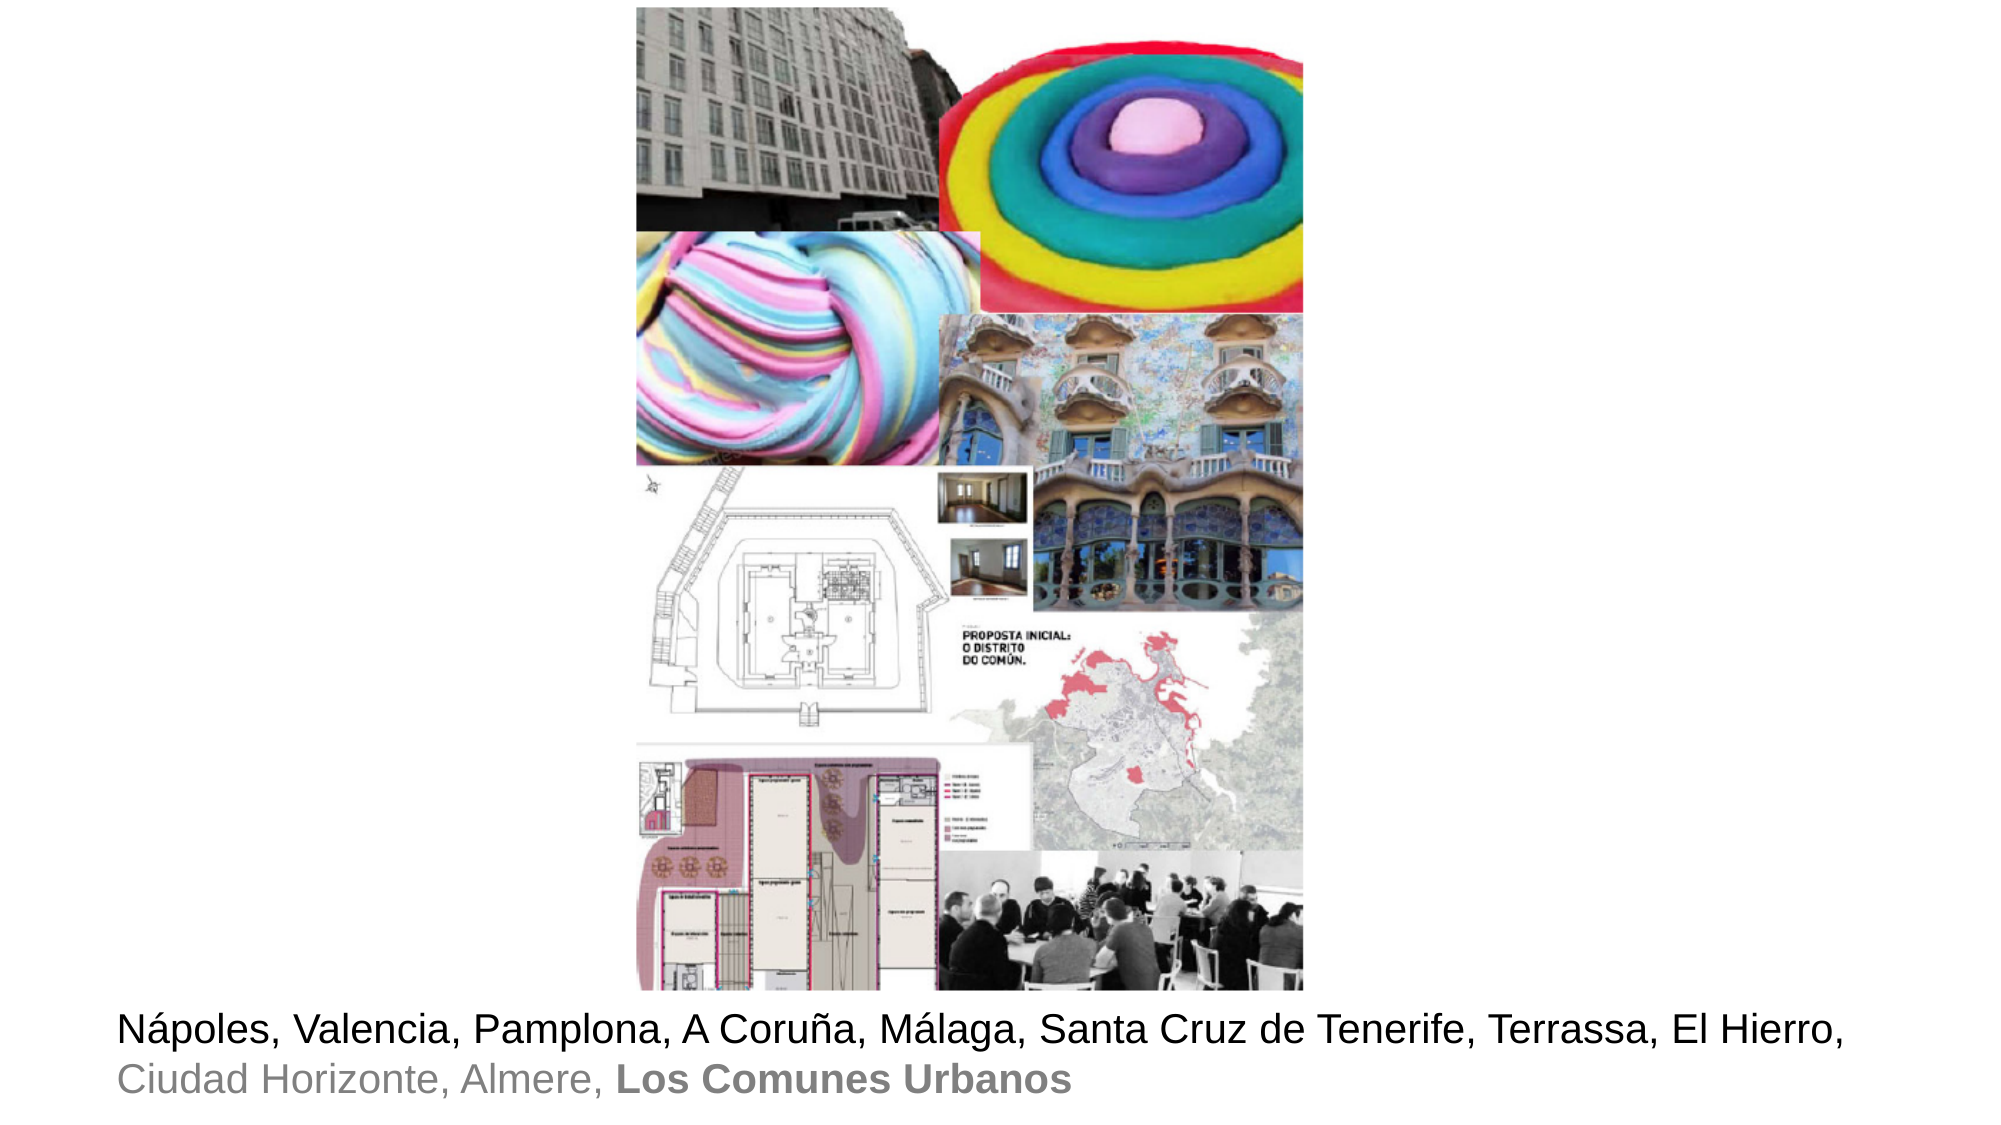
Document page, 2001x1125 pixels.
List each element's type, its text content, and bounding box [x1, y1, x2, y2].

text_box Nápoles, Valencia, Pamplona, A Coruña, Málaga, Santa Cruz de Tenerife, Terrassa, El Hierro, Ciudad Horizonte, Almere, Los Comunes Urbanos [101, 994, 2000, 1110]
picture [628, 0, 1309, 995]
